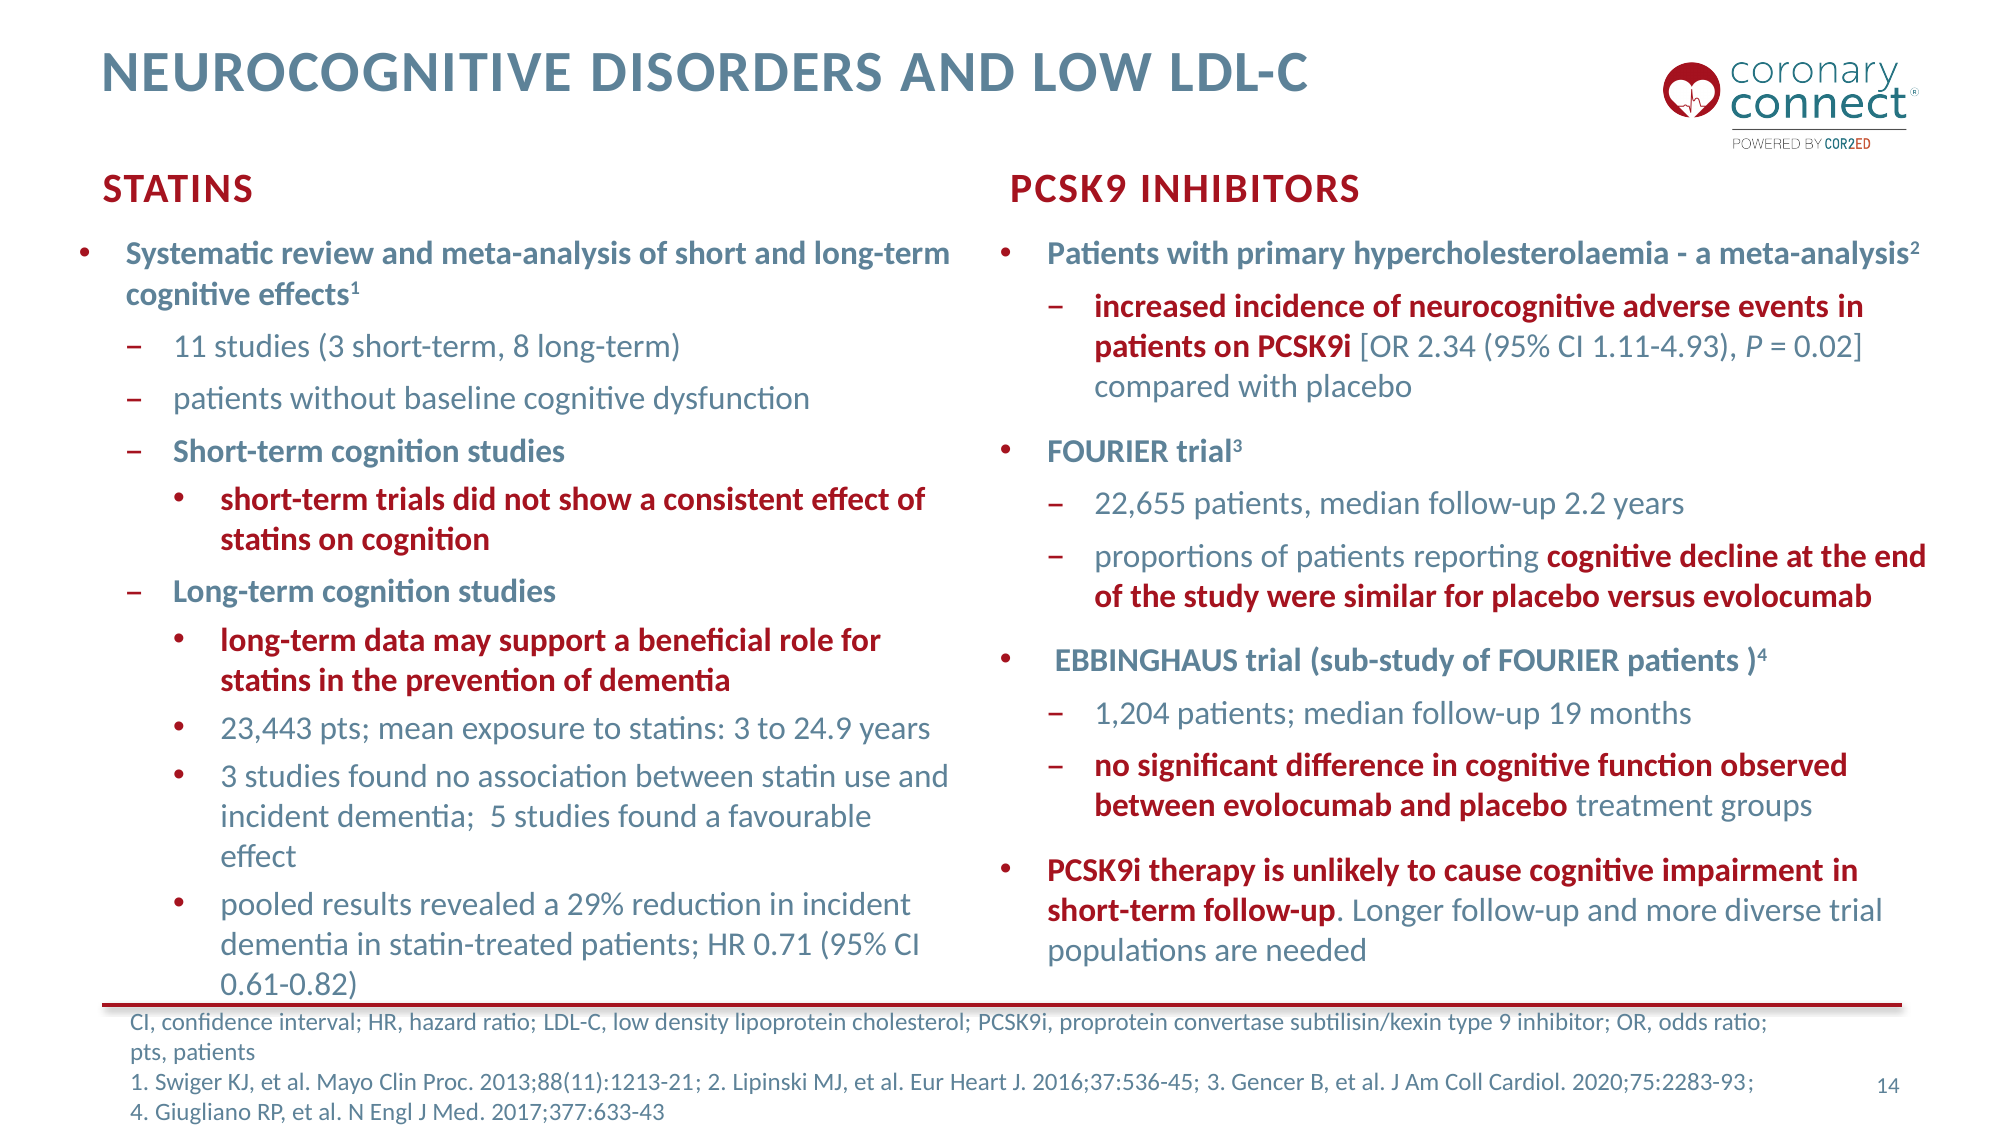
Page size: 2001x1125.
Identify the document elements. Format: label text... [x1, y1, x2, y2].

list CI, confidence interval; HR, hazard ratio; LDL-C, low density lipoprotein cholesterol; PCSK9i, proprotein convertase subtilisin/kexin type 9 inhibitor; OR, odds ratio; pts, patients 1. Swiger KJ, et al. Mayo Clin Proc. 2013;88(11):1213-21; 2. Lipinski MJ, et al. Eur Heart J. 2016;37:536-45; 3. Gencer B, et al. J Am Coll Cardiol. 2020;75:2283-93; 4. Giugliano RP, et al. N Engl J Med. 2017;377:633-43 [130, 1035, 1772, 1096]
slide_number 14 [1771, 1054, 1900, 1115]
title NEUROCOGNITIVE disorders aND low LDL-C [101, 40, 1536, 126]
list Patients with primary hypercholesterolaemia - a meta-analysis2 increased incidence of neurocognitive adverse events in patients on PCSK9i [OR 2.34 (95% CI 1.11-4.93), P = 0.02] compared with placebo FOURIER trial3 22,655 patients, median follow-up 2.2 years proportions of patients reporting cognitive decline at the end of the study were similar for placebo versus evolocumab EBBINGHAUS trial (sub-study of FOURIER patients )4 1,204 patients; median follow-up 19 months no significant difference in cognitive function observed between evolocumab and placebo treatment groups PCSK9i therapy is unlikely to cause cognitive impairment in short-term follow-up. Longer follow-up and more diverse trial populations are needed [999, 231, 1934, 1000]
list Statins [102, 160, 954, 220]
list Systematic review and meta-analysis of short and long-term cognitive effects1 11 studies (3 short-term, 8 long-term) patients without baseline cognitive dysfunction Short-term cognition studies short-term trials did not show a consistent effect of statins on cognition Long-term cognition studies long-term data may support a beneficial role for statins in the prevention of dementia 23,443 pts; mean exposure to statins: 3 to 24.9 years 3 studies found no association between statin use and incident dementia; 5 studies found a favourable effect pooled results revealed a 29% reduction in incident dementia in statin-treated patients; HR 0.71 (95% CI 0.61-0.82) [78, 231, 955, 988]
picture [1663, 62, 1919, 149]
list Pcsk9 inhibitors [1010, 160, 1862, 220]
